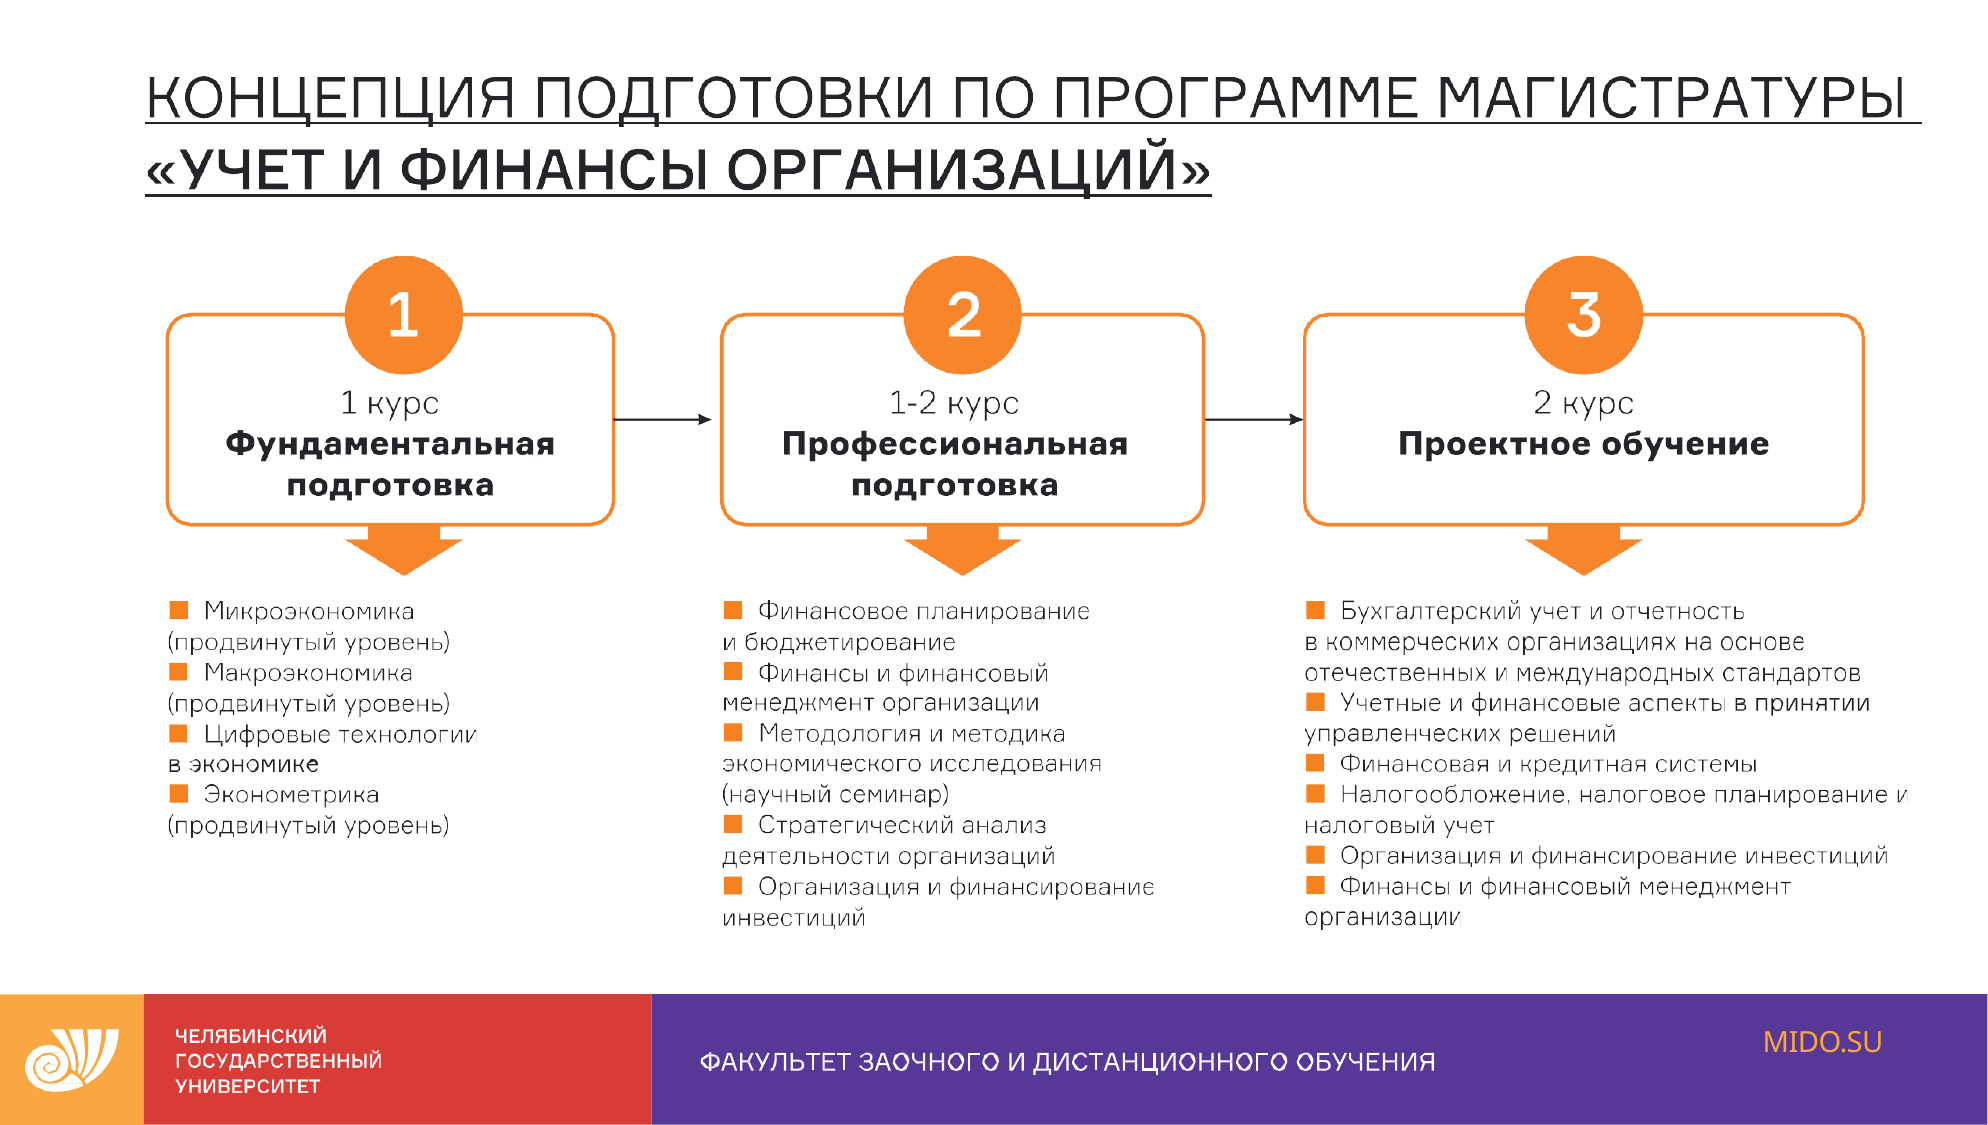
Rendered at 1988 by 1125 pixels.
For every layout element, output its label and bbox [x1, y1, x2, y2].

text_box [1735, 698, 1747, 711]
text_box [1304, 692, 1908, 900]
text_box [722, 759, 1154, 929]
text_box [724, 697, 1064, 745]
text_box [144, 138, 1212, 199]
text_box [189, 759, 201, 773]
text_box [165, 256, 1865, 576]
text_box [1305, 911, 1461, 930]
text_box [1801, 698, 1813, 711]
text_box [1306, 601, 1325, 620]
text_box [1756, 698, 1768, 711]
text_box [204, 759, 215, 772]
text_box [279, 759, 290, 772]
text_box [144, 76, 1923, 127]
text_box [168, 601, 477, 747]
text_box [232, 759, 244, 772]
text_box [1857, 698, 1869, 711]
footer [1760, 1021, 1967, 1125]
text_box [293, 759, 305, 772]
text_box [1517, 667, 1860, 686]
text_box [1816, 698, 1827, 711]
text_box [246, 759, 259, 773]
text_box [1342, 600, 1744, 624]
text_box [724, 600, 1089, 686]
text_box [0, 994, 1988, 1125]
text_box [169, 759, 181, 772]
text_box [306, 759, 318, 773]
text_box [168, 784, 448, 838]
text_box [1771, 697, 1784, 716]
text_box [216, 759, 229, 773]
text_box [262, 759, 275, 772]
text_box [1829, 698, 1840, 711]
text_box [1786, 698, 1798, 711]
text_box [1306, 636, 1804, 655]
text_box [1305, 667, 1507, 681]
text_box [1306, 692, 1325, 711]
text_box [1842, 698, 1854, 711]
